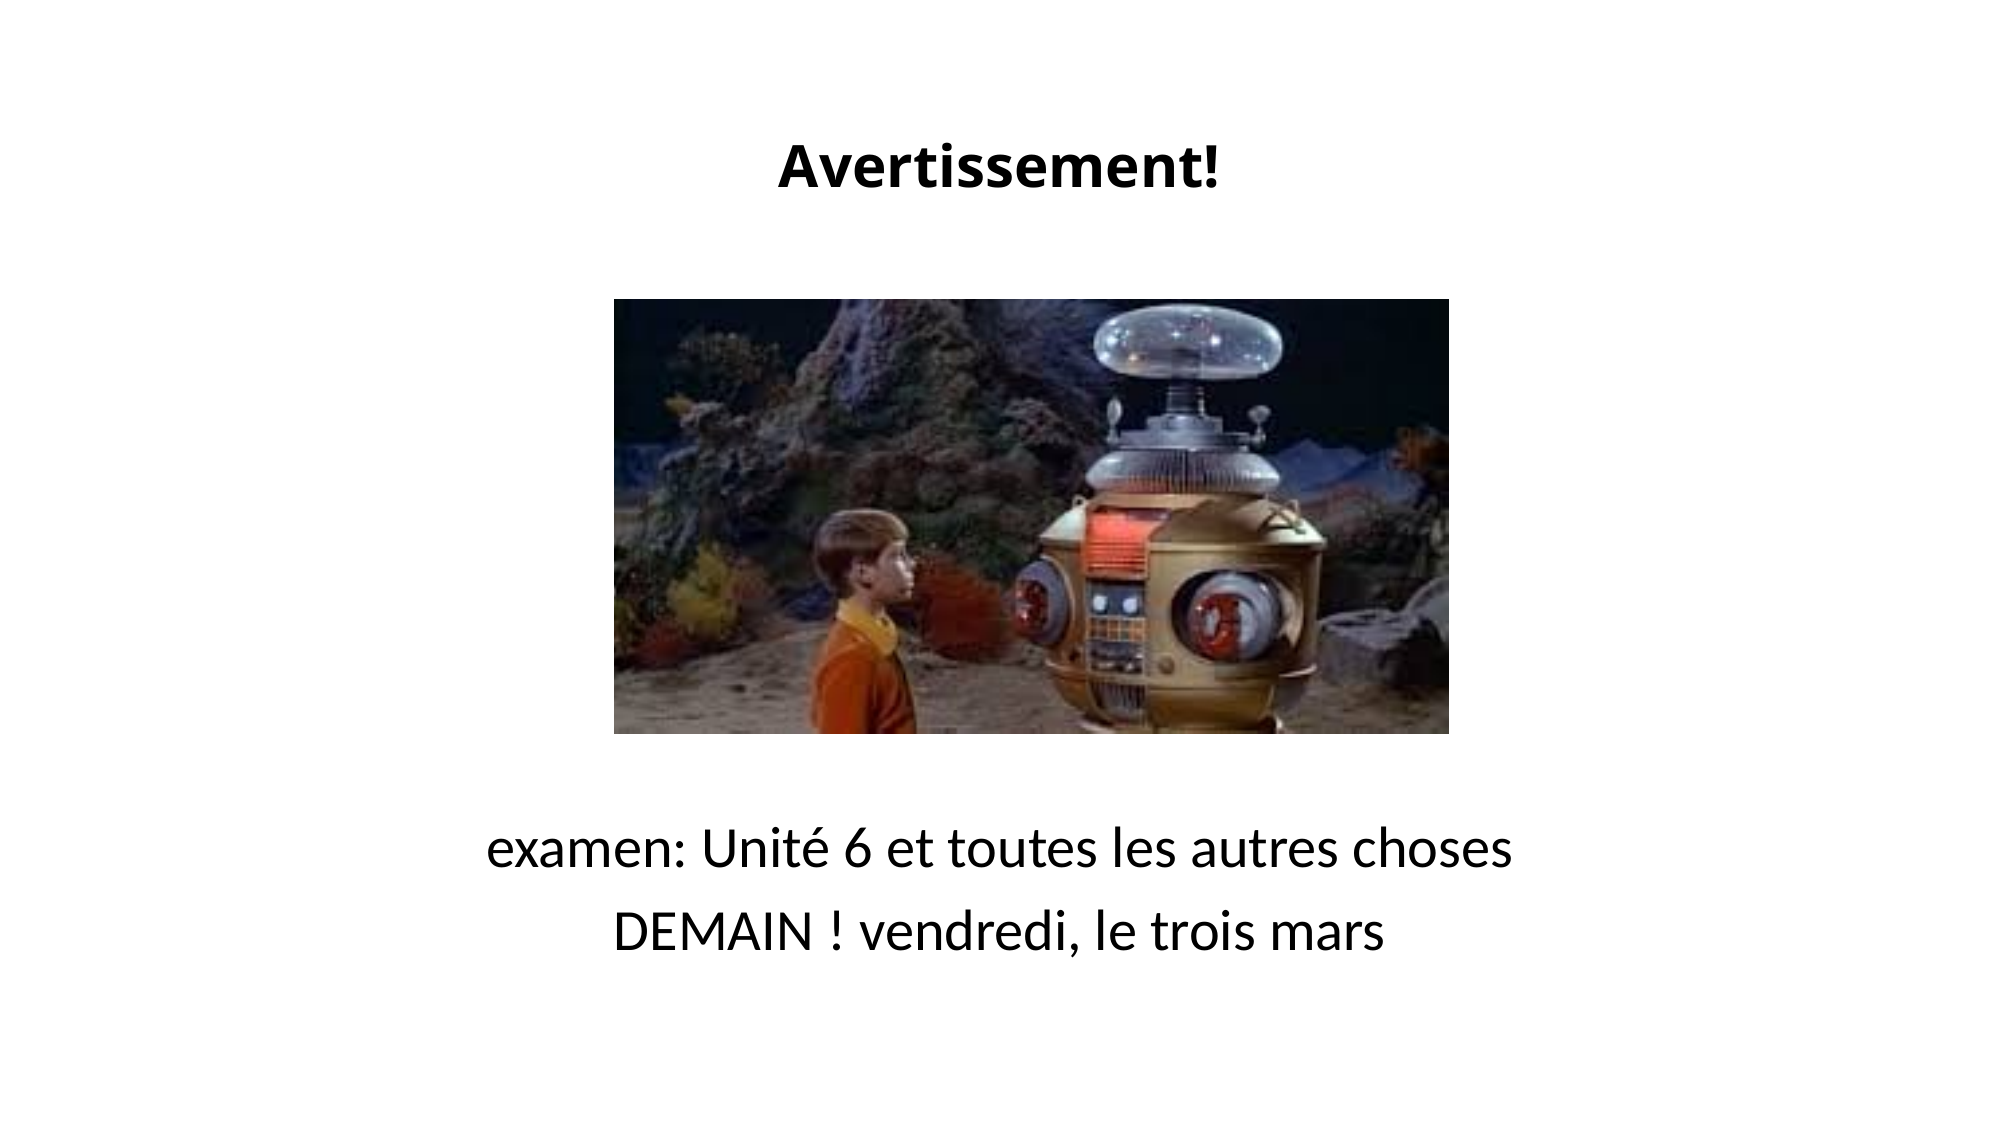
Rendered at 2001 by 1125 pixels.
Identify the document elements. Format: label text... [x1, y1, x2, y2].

picture [614, 299, 1449, 734]
title Avertissement! [137, 59, 1863, 278]
list examen: Unité 6 et toutes les autres choses DEMAIN ! vendredi, le trois mars [137, 299, 1863, 1014]
